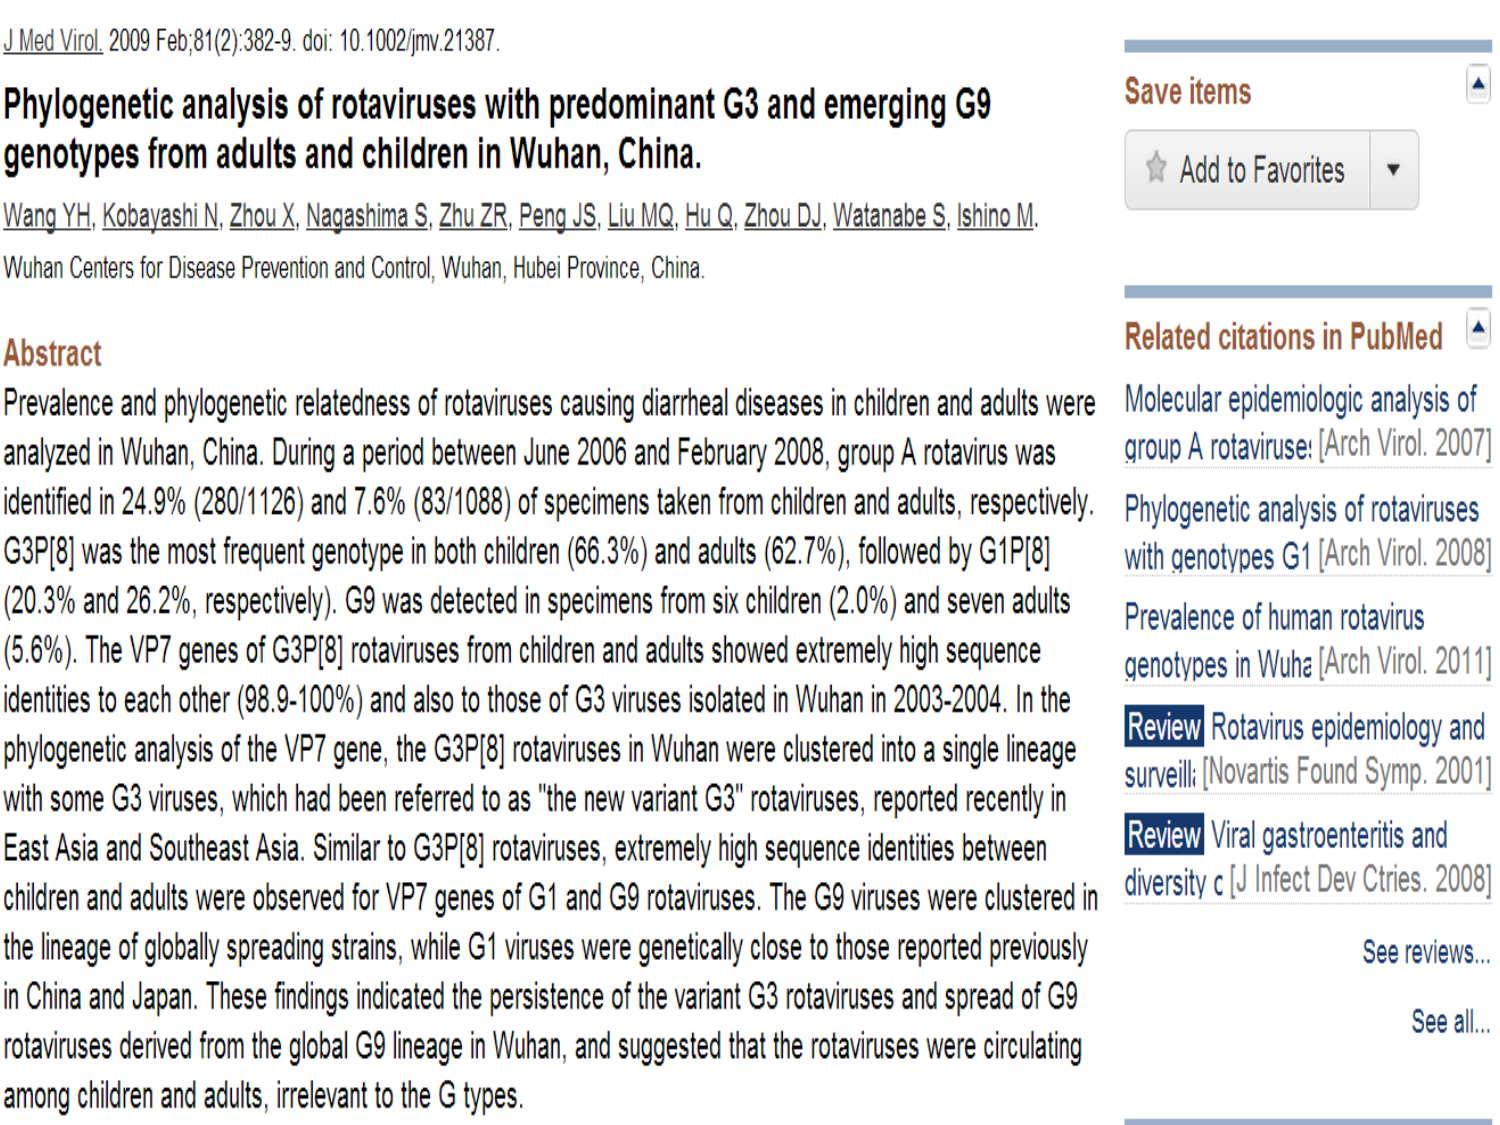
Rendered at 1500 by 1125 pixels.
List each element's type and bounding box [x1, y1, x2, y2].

list [0, 0, 1500, 1125]
